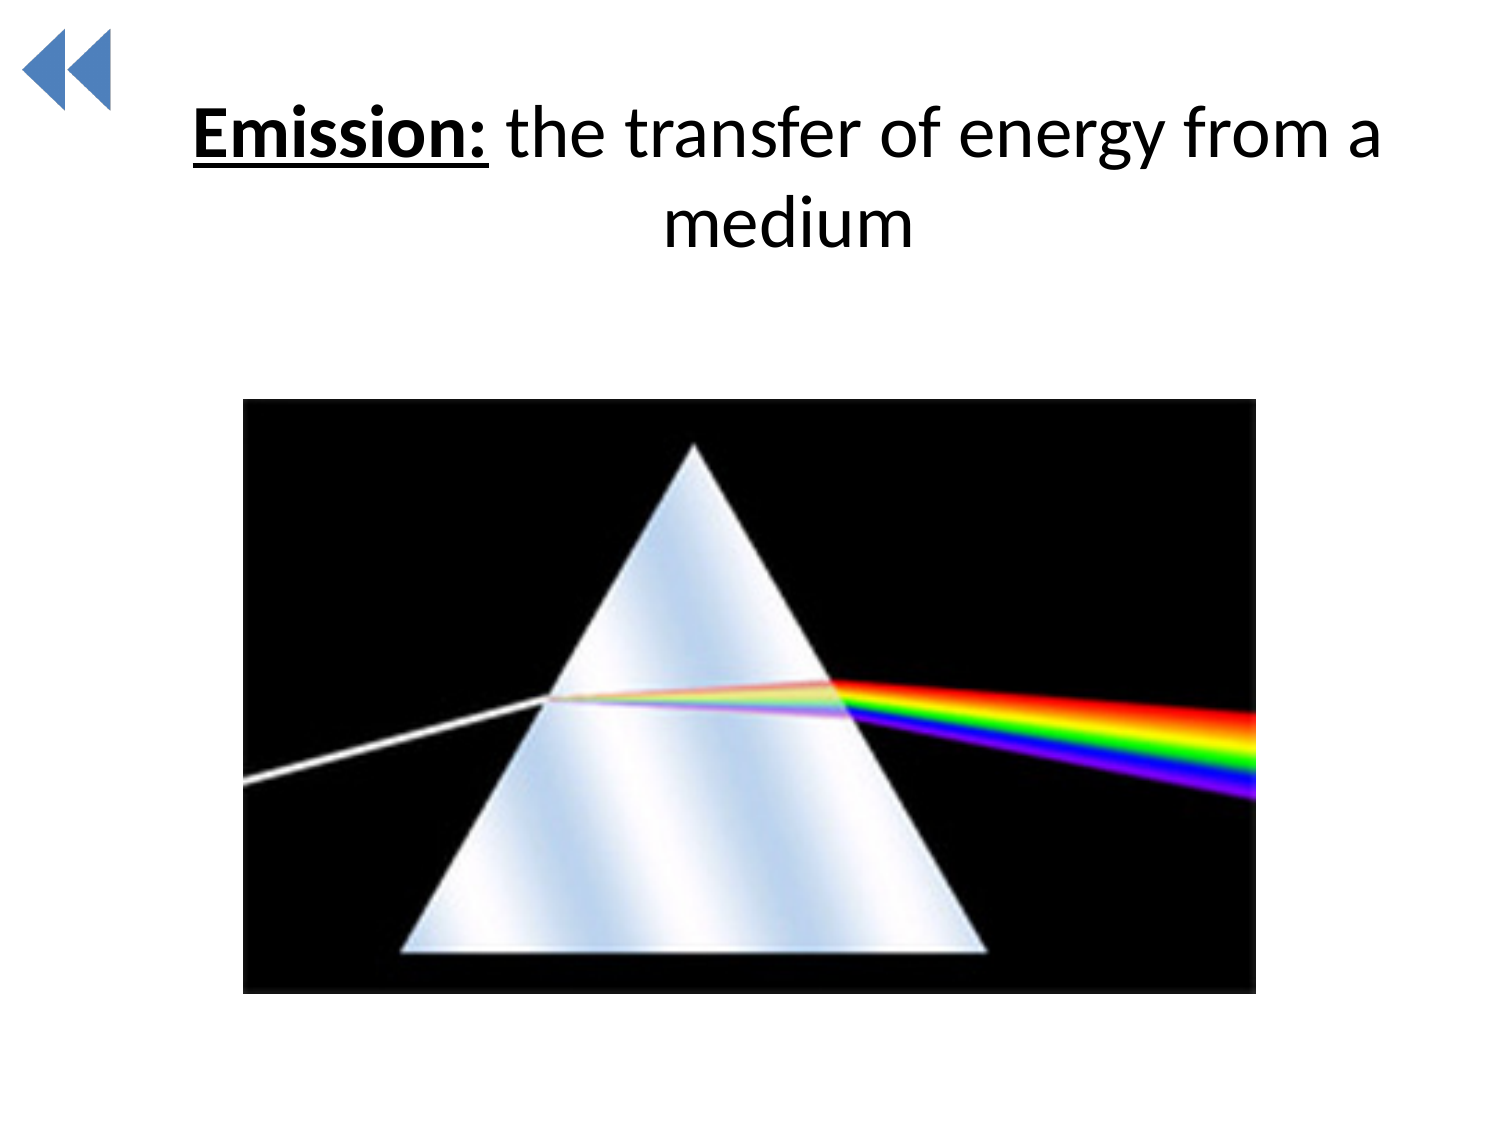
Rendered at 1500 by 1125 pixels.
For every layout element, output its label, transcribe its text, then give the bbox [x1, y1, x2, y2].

picture [243, 398, 1257, 994]
text_box [0, 0, 140, 140]
text_box Emission: the transfer of energy from a medium [139, 67, 1439, 278]
